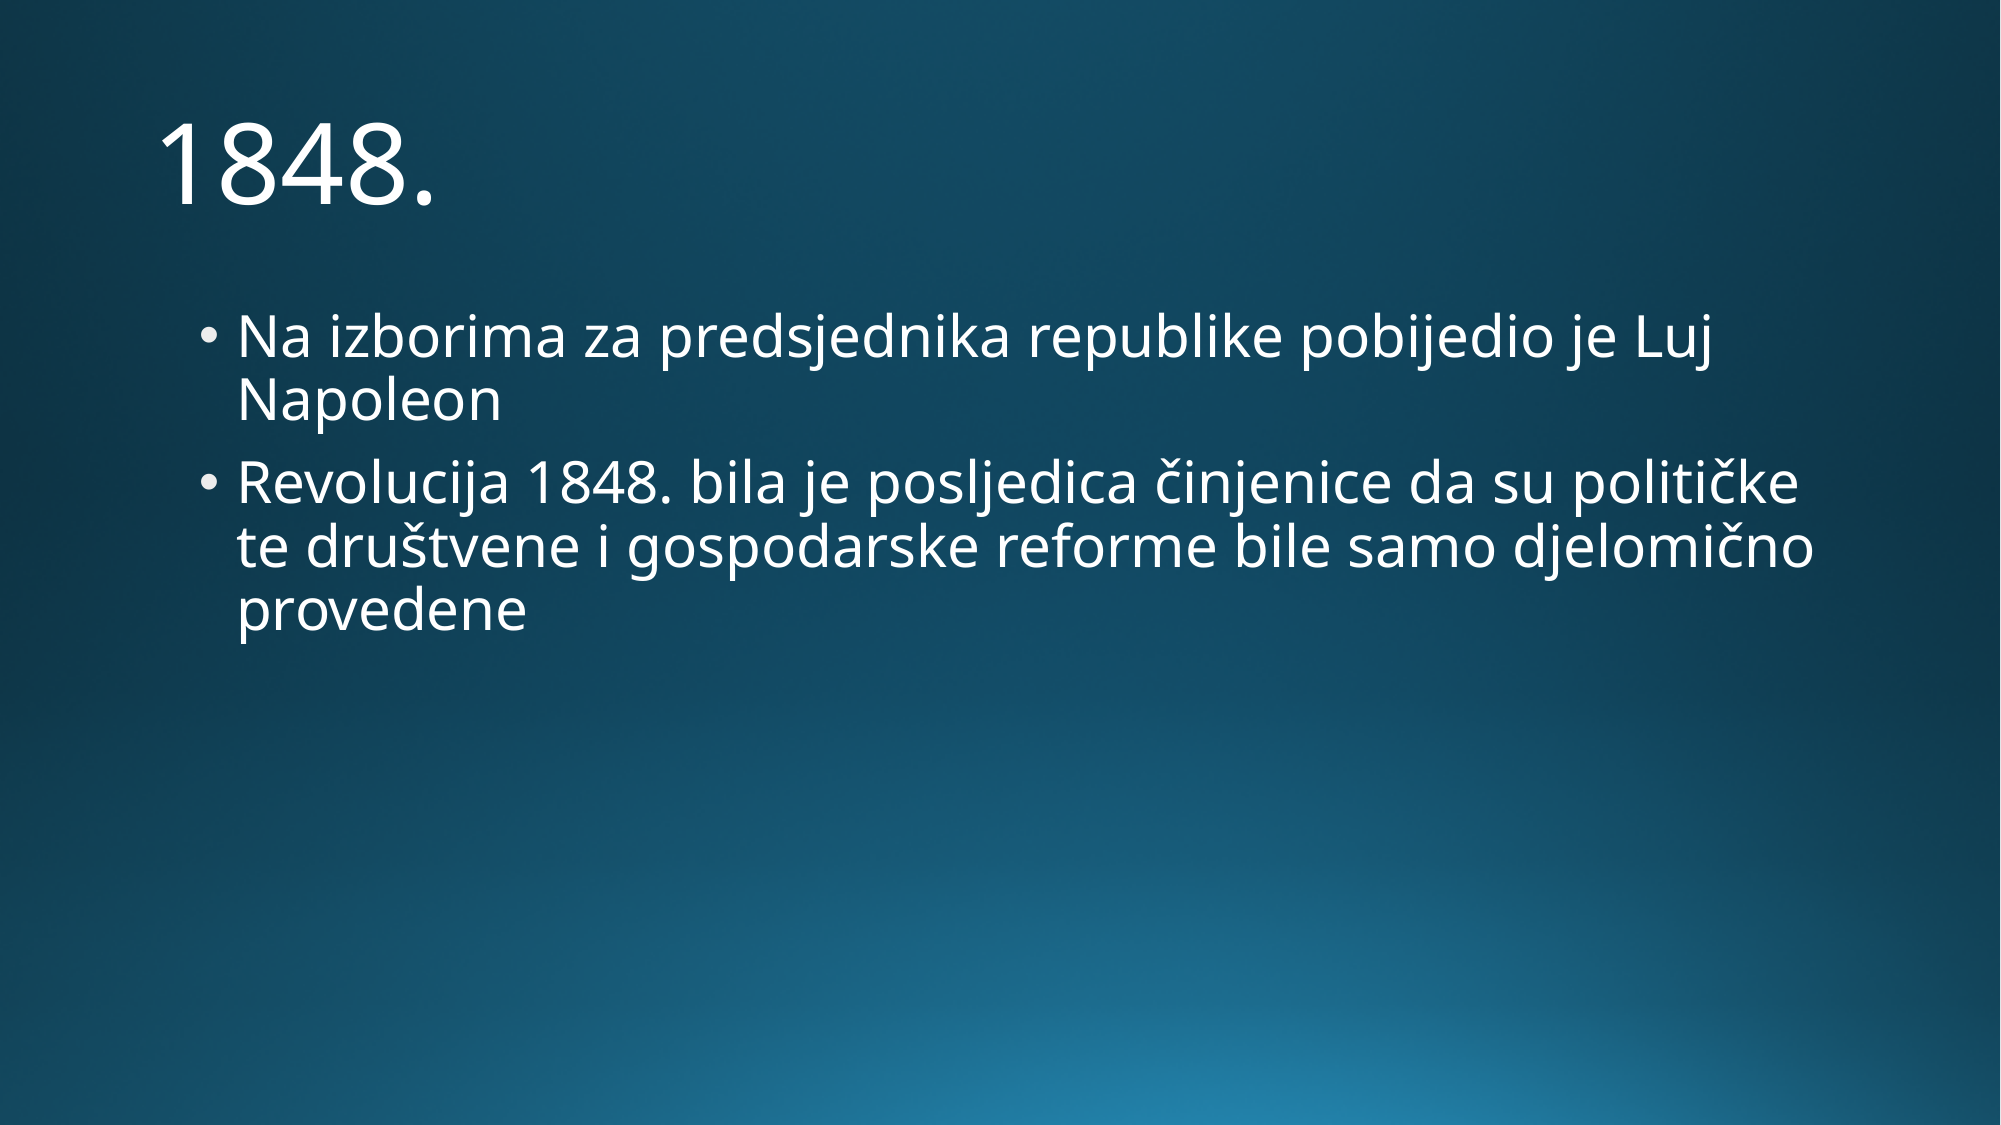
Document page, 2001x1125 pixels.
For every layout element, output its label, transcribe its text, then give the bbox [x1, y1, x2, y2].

title 1848. [137, 59, 1863, 278]
picture [0, 0, 2001, 1125]
list Na izborima za predsjednika republike pobijedio je Luj Napoleon Revolucija 1848. bila je posljedica činjenice da su političke te društvene i gospodarske reforme bile samo djelomično provedene [183, 299, 1863, 1014]
